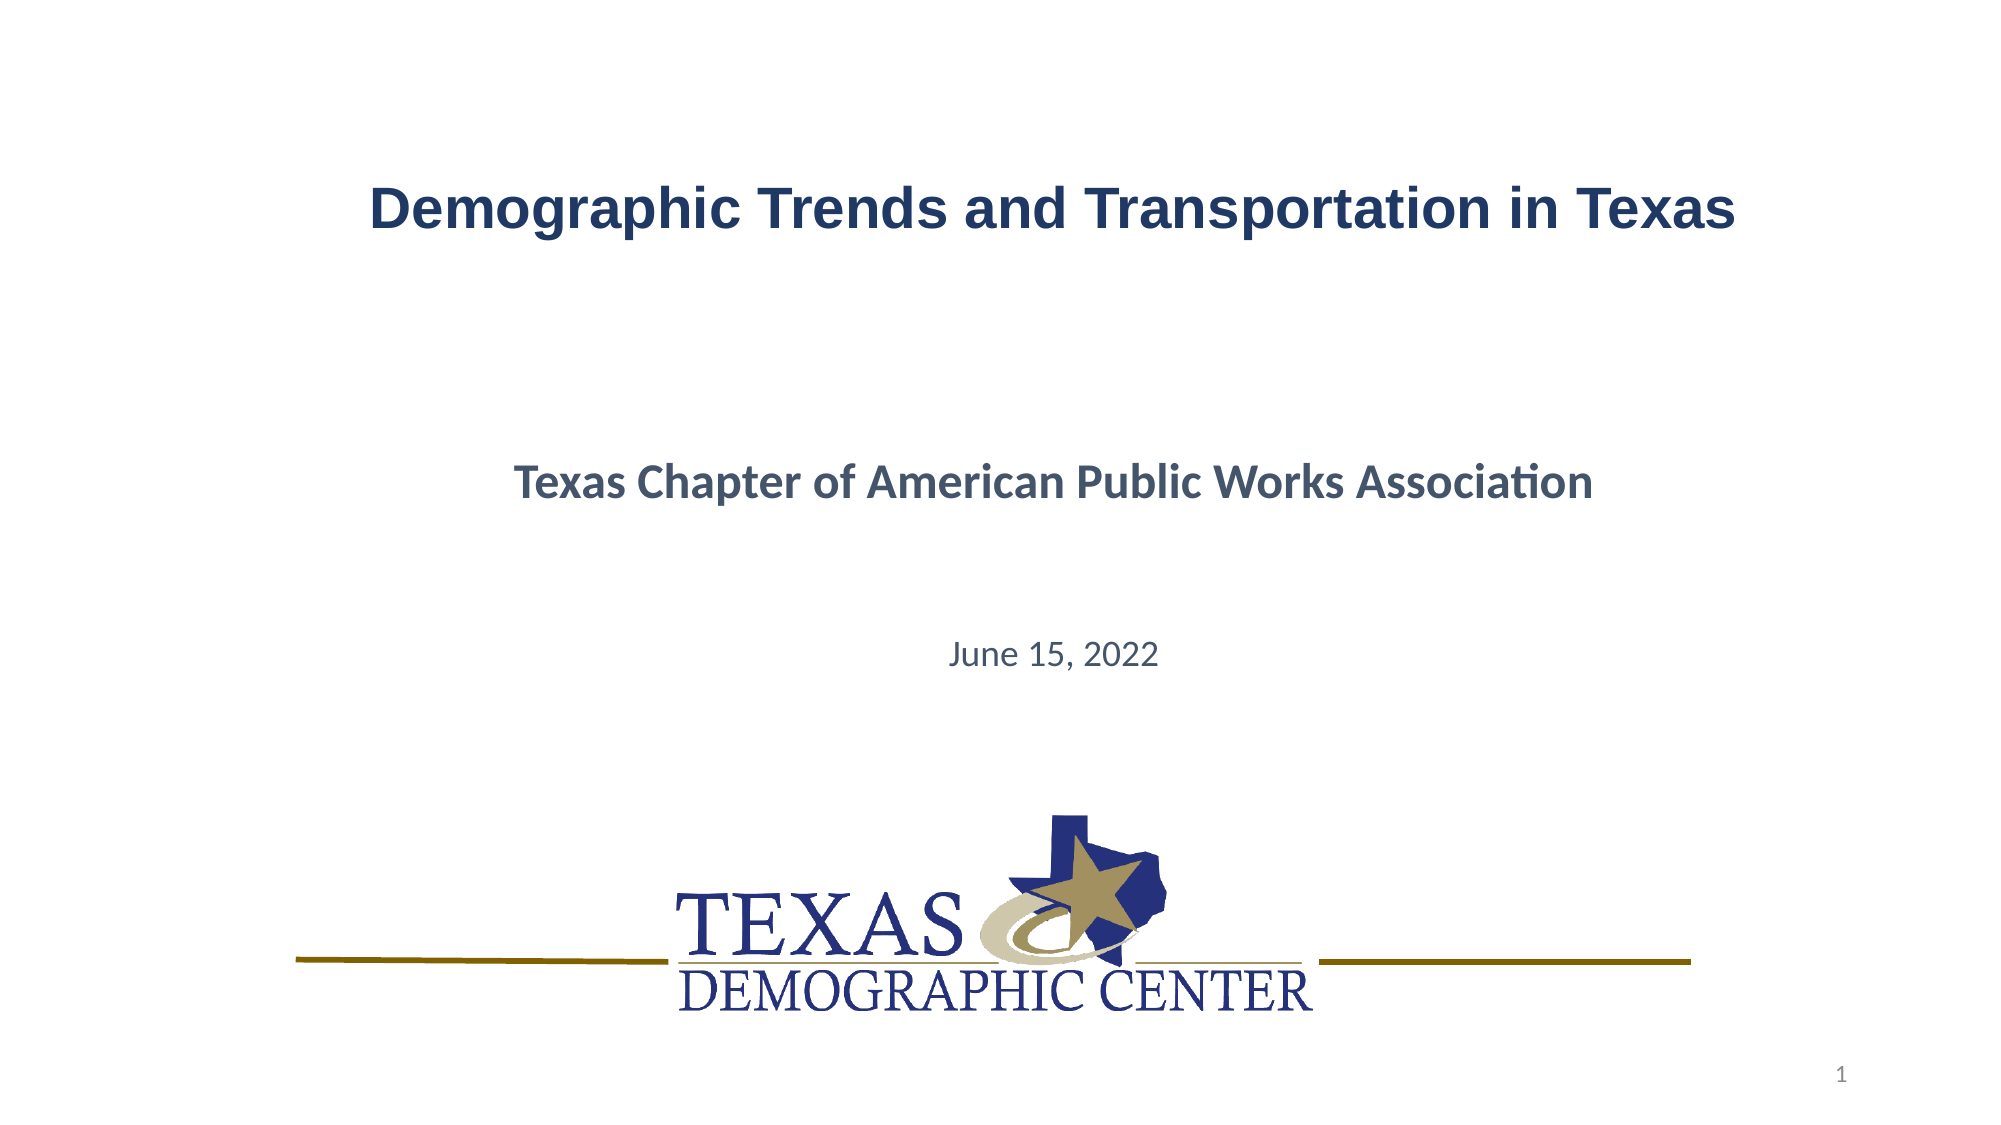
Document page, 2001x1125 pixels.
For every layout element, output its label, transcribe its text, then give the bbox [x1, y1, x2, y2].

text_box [295, 805, 1692, 1026]
text_box Demographic Trends and Transportation in Texas [289, 163, 1819, 248]
slide_number 1 [1412, 1042, 1863, 1103]
text_box Texas Chapter of American Public Works Association June 15, 2022 [499, 441, 1609, 681]
